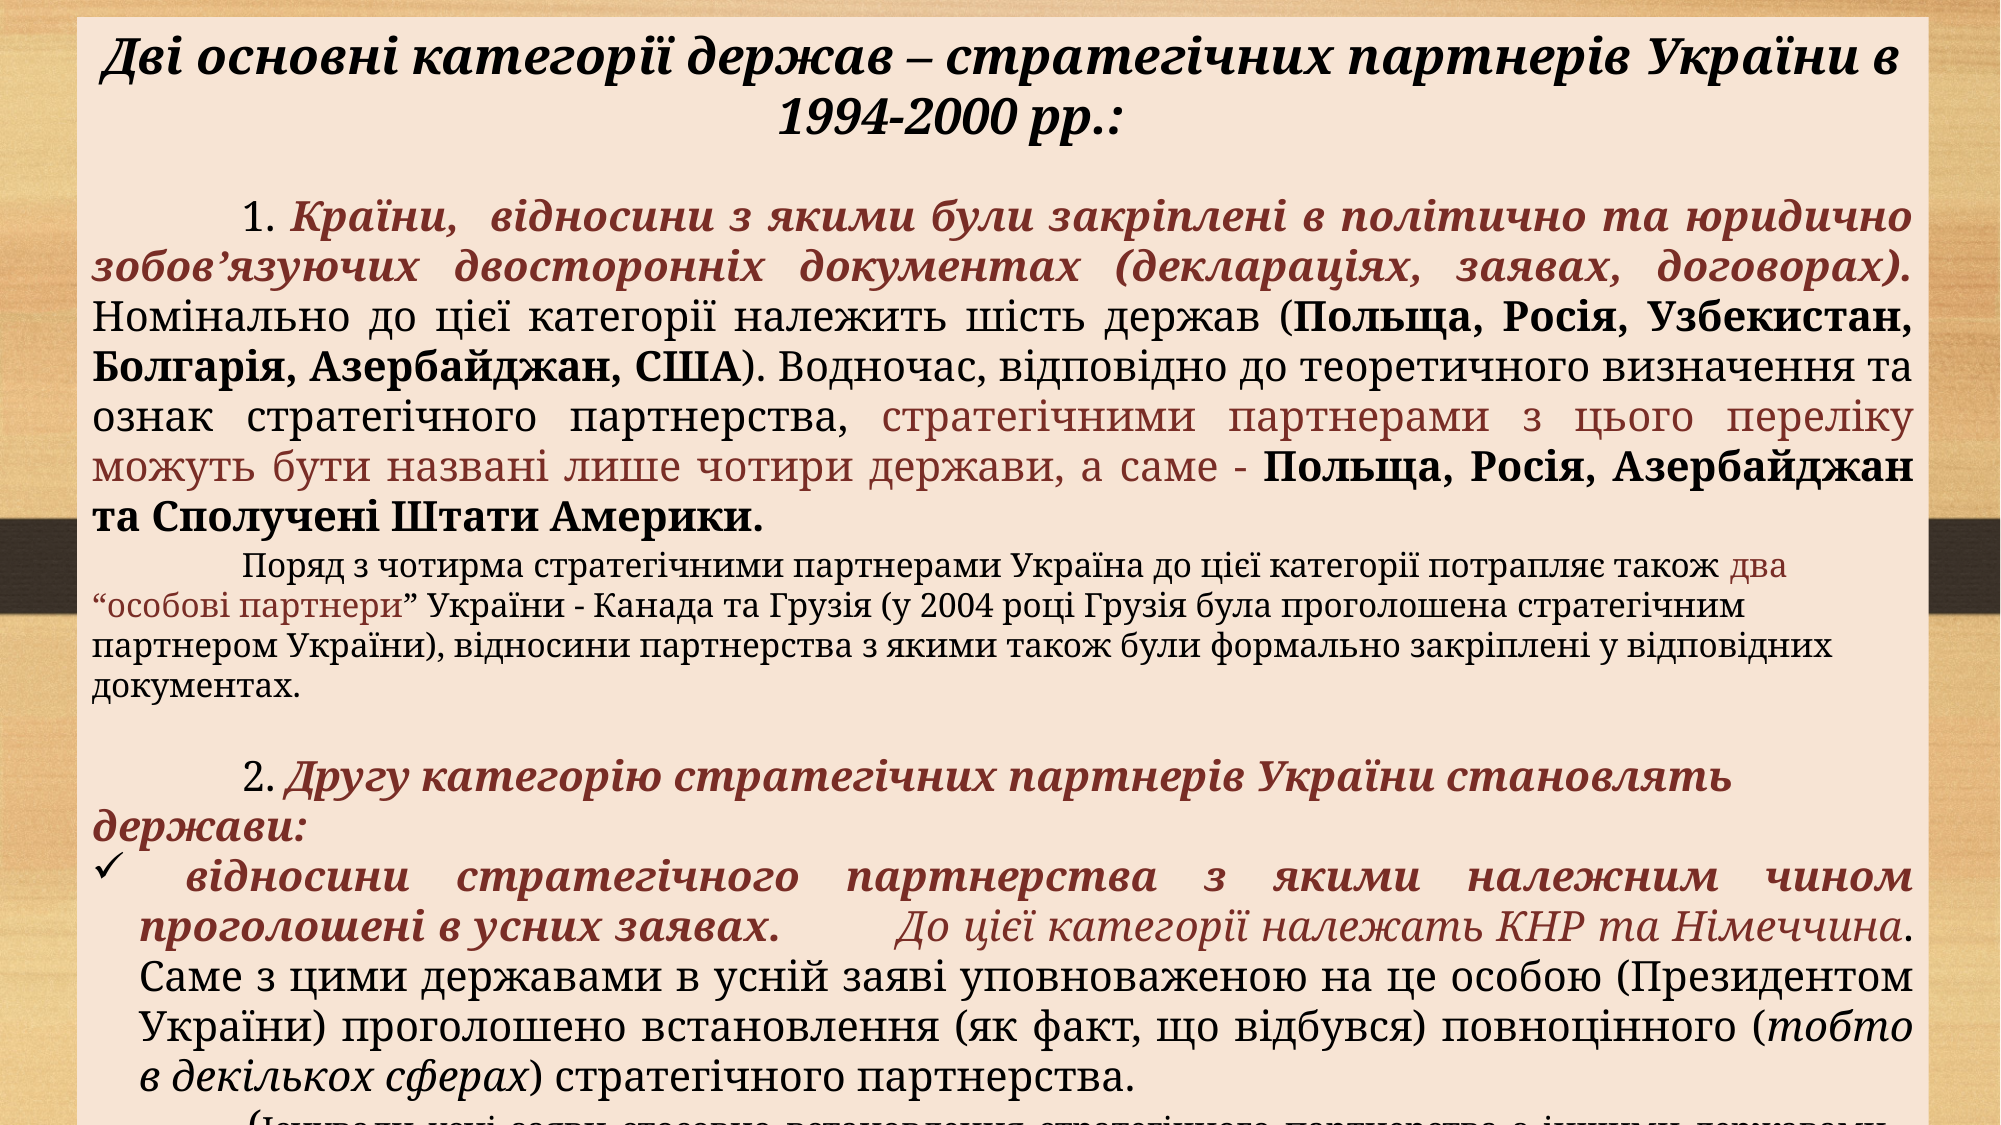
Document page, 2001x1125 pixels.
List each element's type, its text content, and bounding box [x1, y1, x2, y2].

picture [0, 0, 2001, 1125]
text_box Дві основні категорії держав – стратегічних партнерів України в 1994-2000 рр.: 1. Країни, відносини з якими були закріплені в політично та юридично зобов’язуючих двосторонніх документах (деклараціях, заявах, договорах). Номінально до цієї категорії належить шість держав (Польща, Росія, Узбекистан, Болгарія, Азербайджан, США). Водночас, відповідно до теоретичного визначення та ознак стратегічного партнерства, стратегічними партнерами з цього переліку можуть бути названі лише чотири держави, а саме - Польща, Росія, Азербайджан та Сполучені Штати Америки. Поряд з чотирма стратегічними партнерами Україна до цієї категорії потрапляє також два “особові партнери” України - Канада та Грузія (у 2004 році Грузія була проголошена стратегічним партнером України), відносини партнерства з якими також були формально закріплені у відповідних документах. 2. Другу категорію стратегічних партнерів України становлять держави: відносини стратегічного партнерства з якими належним чином проголошені в усних заявах. До цієї категорії належать КНР та Німеччина. Саме з цими державами в усній заяві уповноваженою на це особою (Президентом України) проголошено встановлення (як факт, що відбувся) повноцінного (тобто в декількох сферах) стратегічного партнерства. (Існували усні заяви стосовно встановлення стратегічного партнерства з іншими державами - Фінляндією, Угорщиною, Ізраїлем, Аргентиною, Словаччиною, Індією. Але оскільки в цих заявах йшлося або лише про політичне стратегічне партнерство (Фінляндія, Угорщина), або лише про необхідність встановлення чи поновлення такого партнерства (Ізраїль, Аргентина, Угорщина, Словаччина, Індія), ці держави не можуть бути зараховані до стратегічних партнерів України навіть номінально). [77, 17, 1929, 1125]
